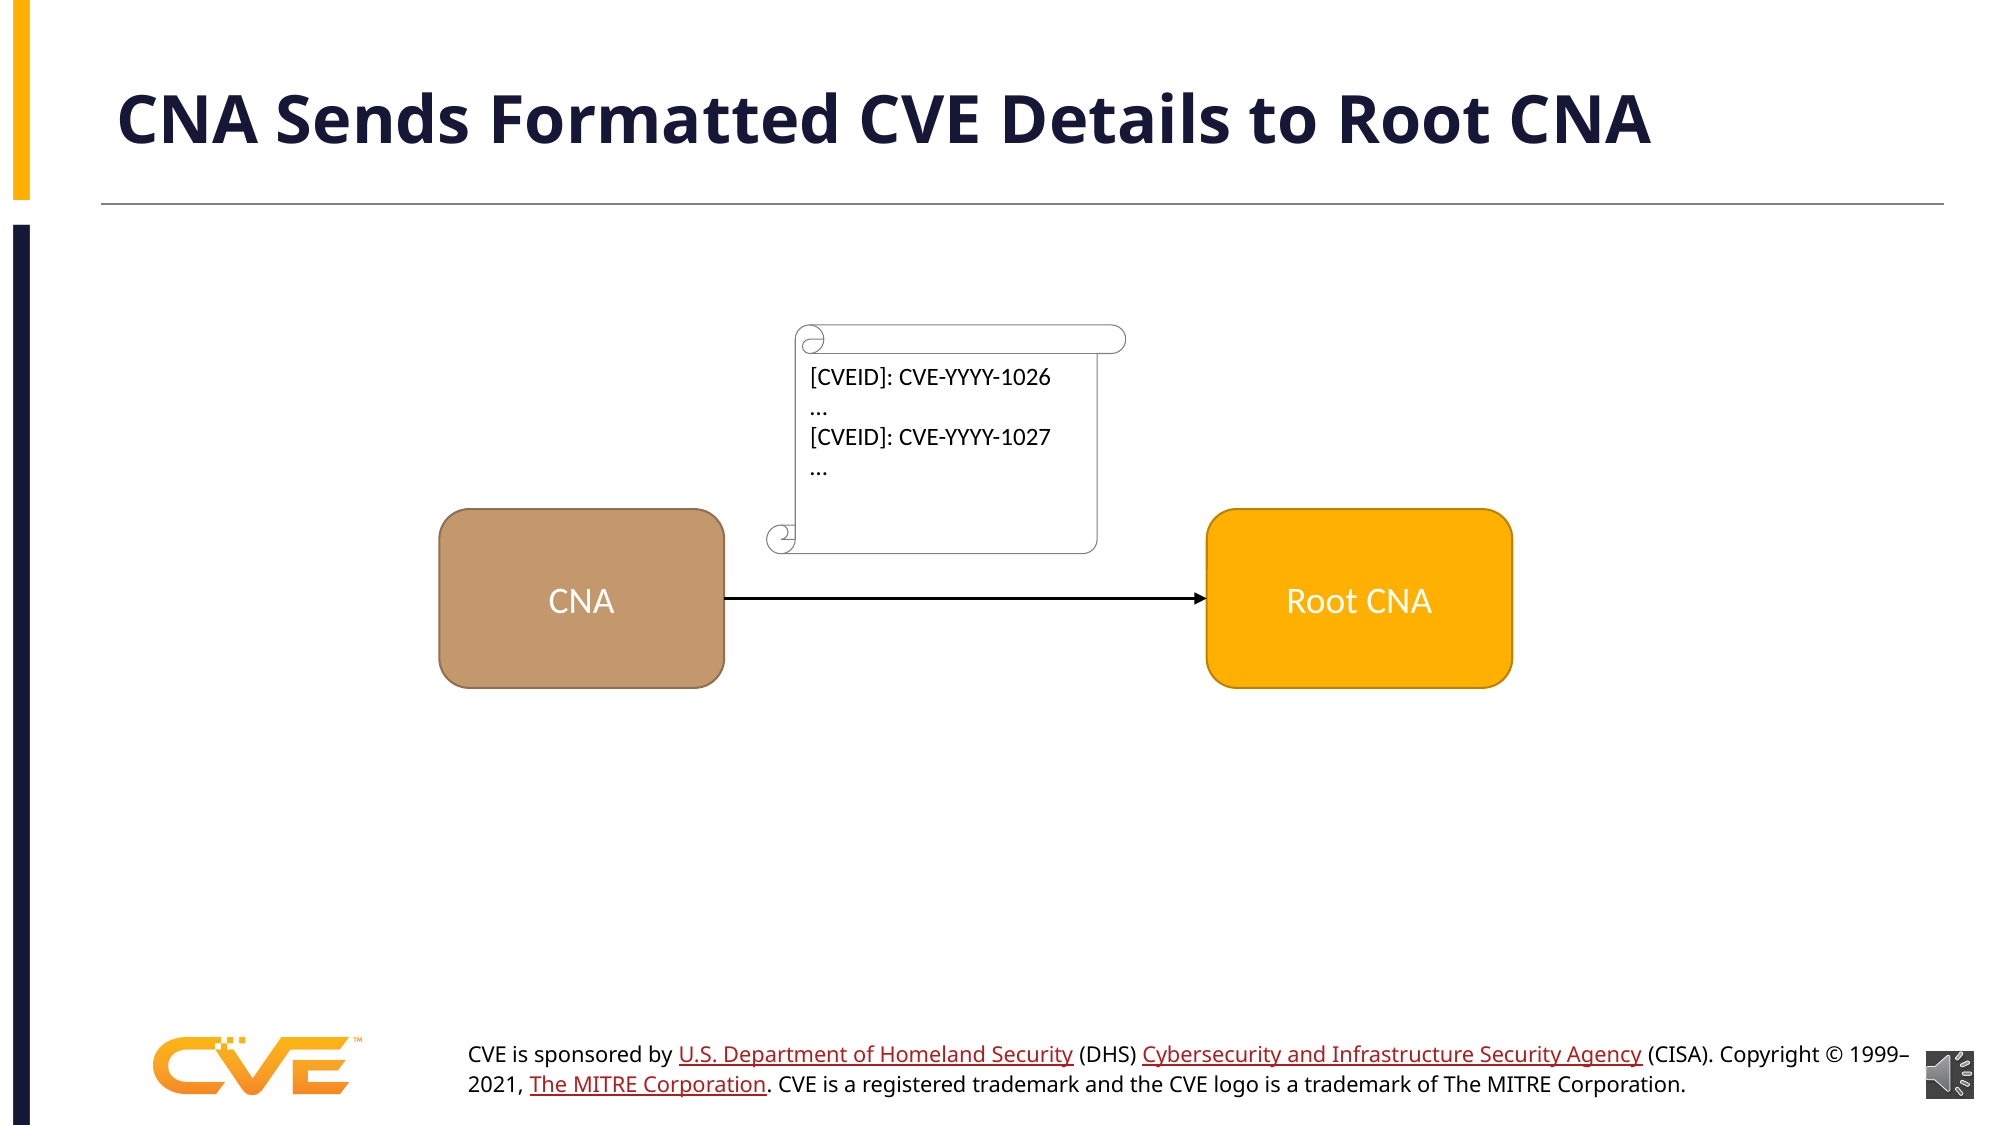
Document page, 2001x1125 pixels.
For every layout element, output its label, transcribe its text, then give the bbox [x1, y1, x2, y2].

picture [1924, 1049, 1976, 1100]
title CNA Sends Formatted CVE Details to Root CNA [101, 60, 1945, 184]
picture [153, 1037, 362, 1095]
text_box Root CNA [1205, 508, 1514, 689]
text_box [CVEID]: CVE-YYYY-1026 … [CVEID]: CVE-YYYY-1027 … [765, 323, 1127, 555]
text_box CNA [438, 508, 726, 689]
